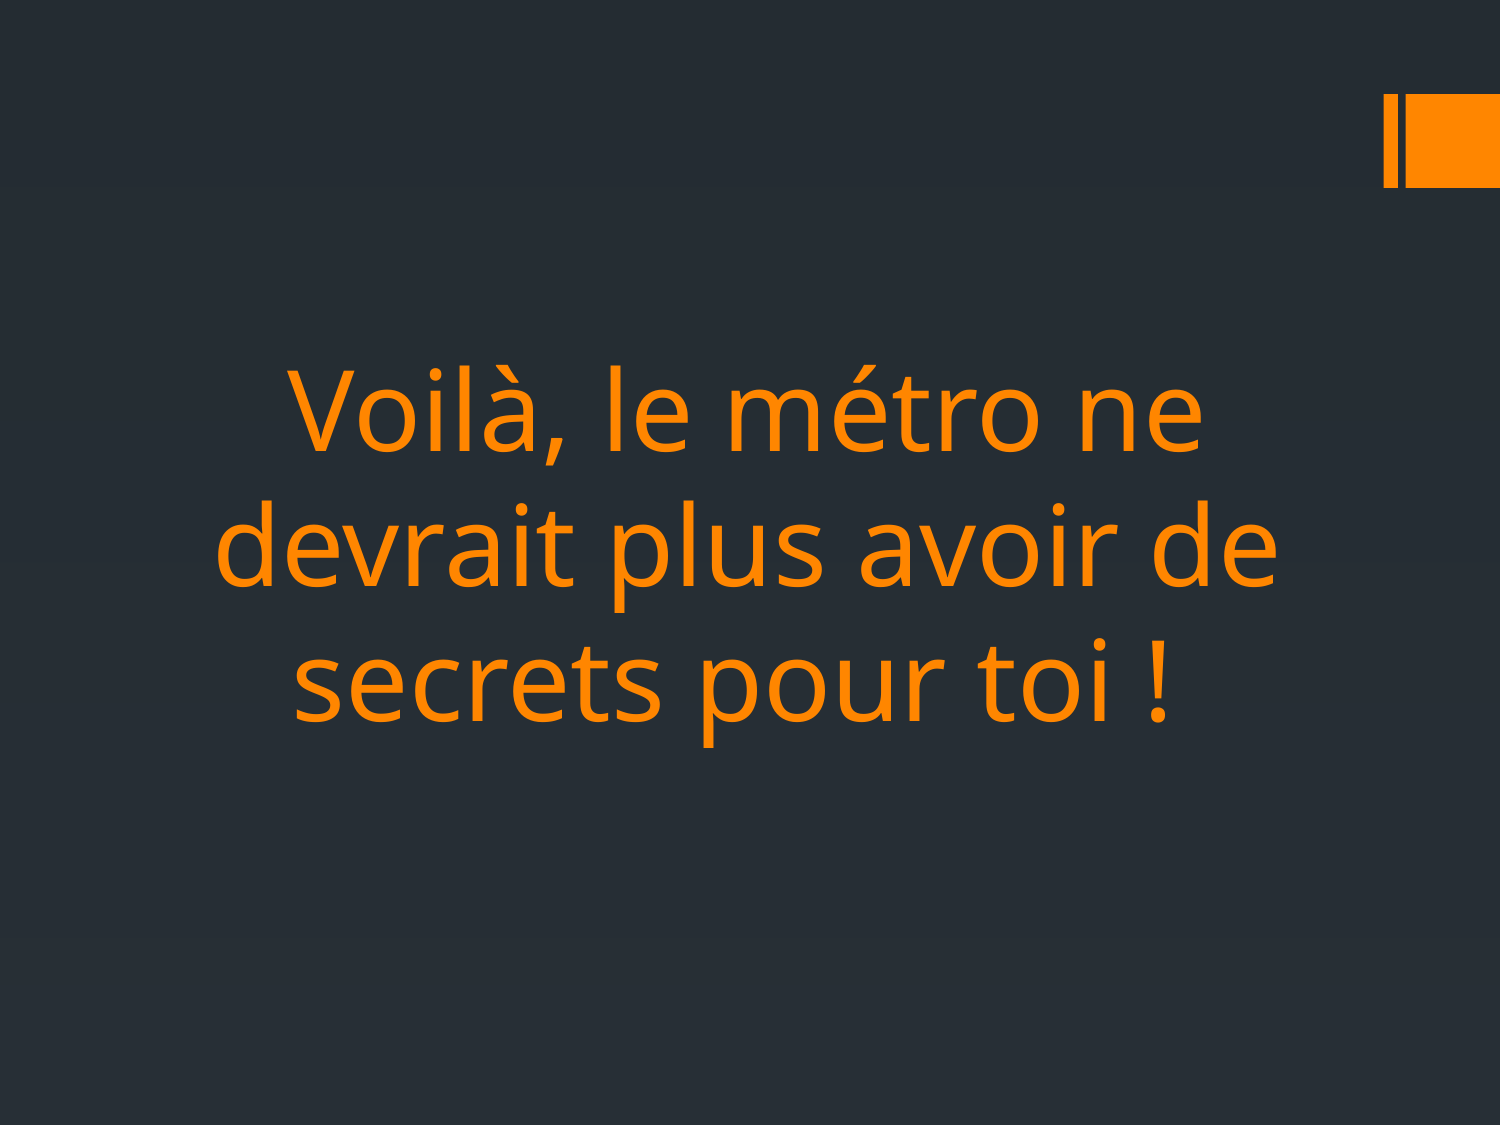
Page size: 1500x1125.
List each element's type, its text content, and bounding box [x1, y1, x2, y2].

title Voilà, le métro ne devrait plus avoir de secrets pour toi ! [147, 562, 1348, 752]
